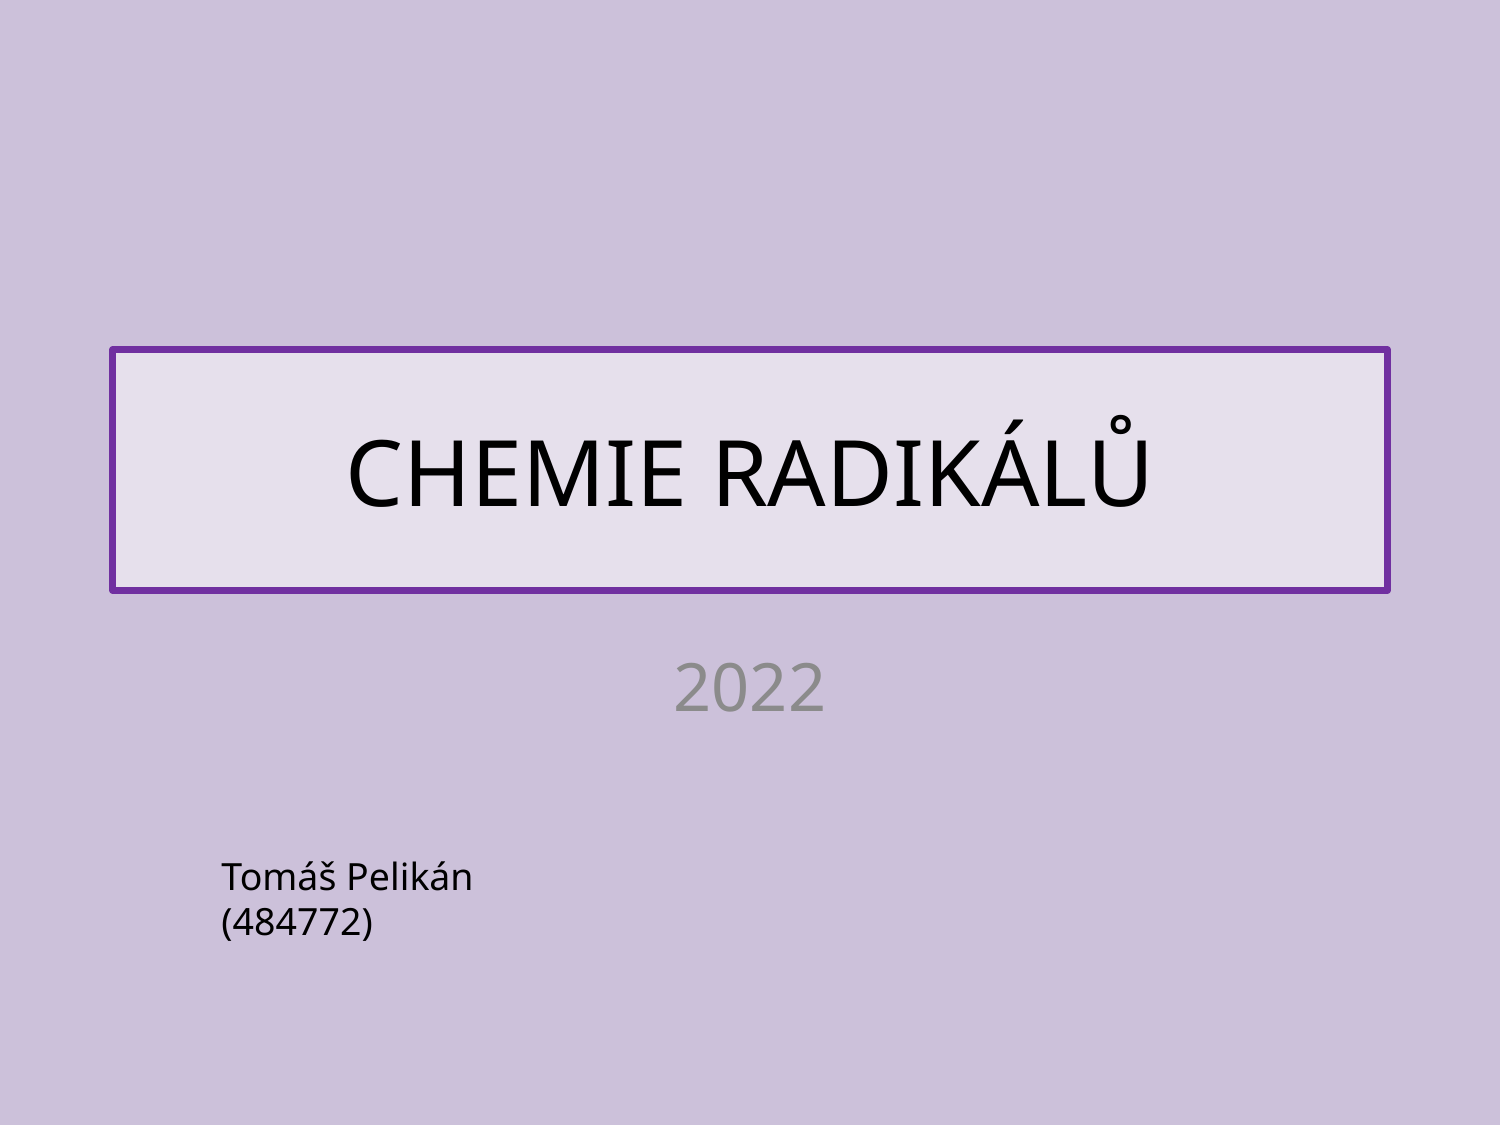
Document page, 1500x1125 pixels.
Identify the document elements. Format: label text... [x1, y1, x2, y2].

subtitle 2022 [225, 637, 1275, 925]
text_box Tomáš Pelikán (484772) [206, 845, 632, 951]
title CHEMIE RADIKÁLŮ [112, 349, 1388, 591]
